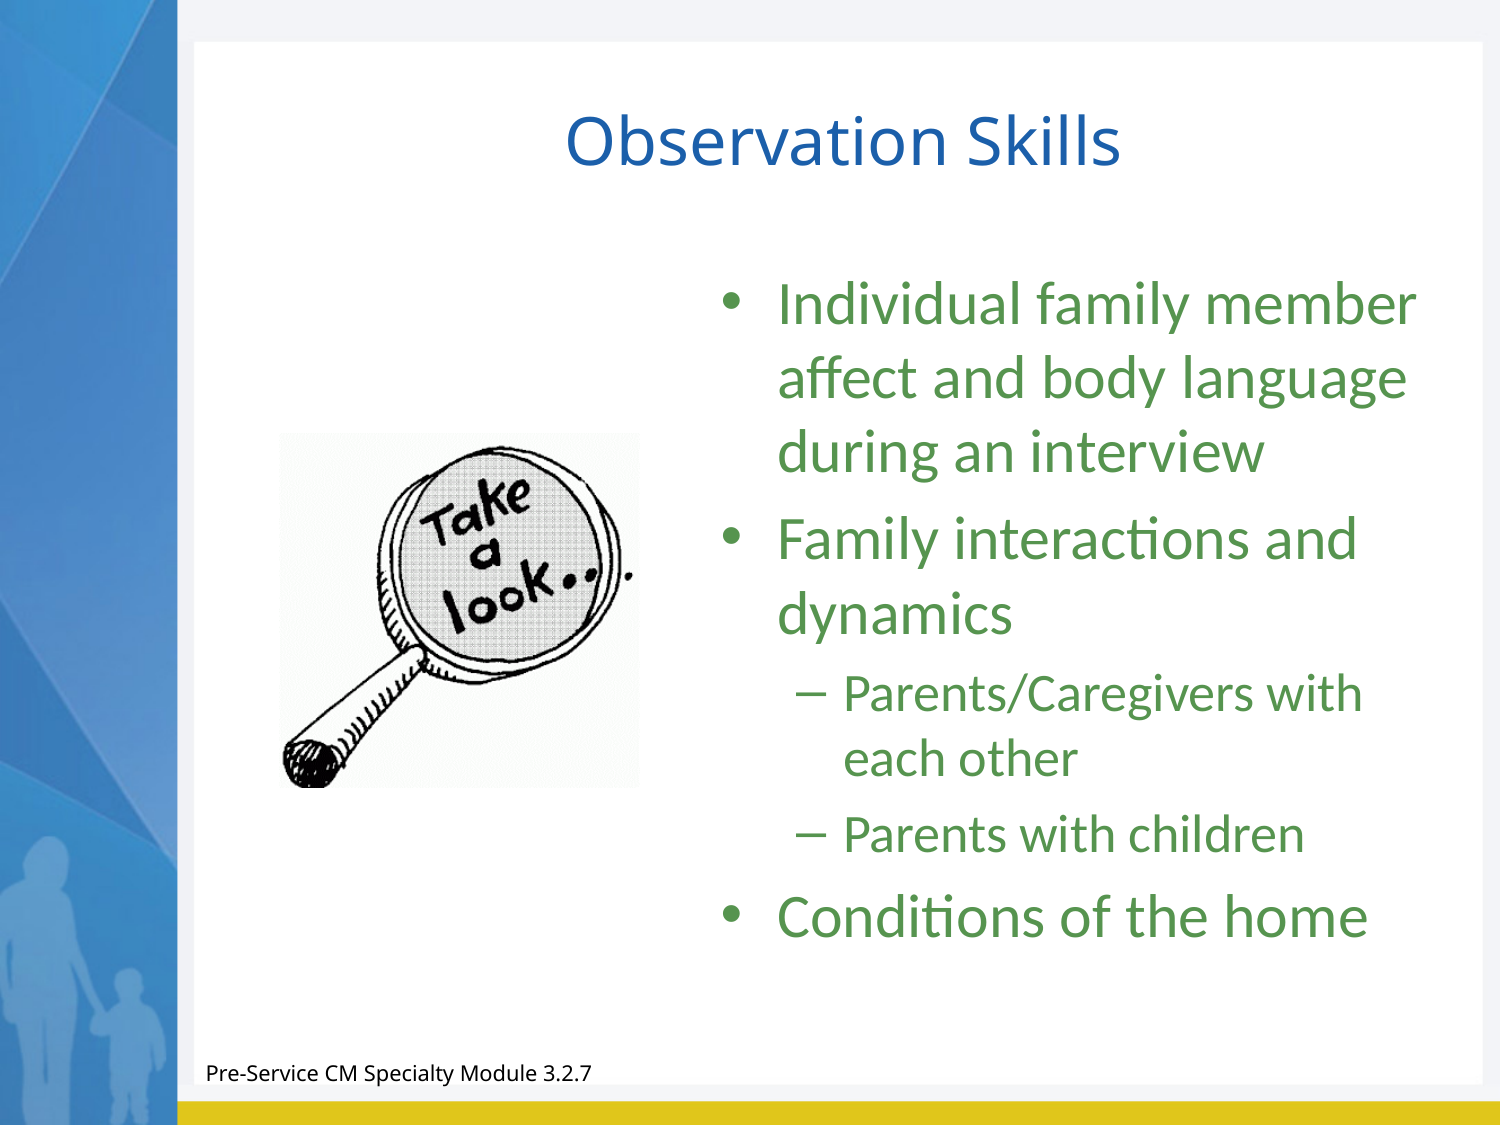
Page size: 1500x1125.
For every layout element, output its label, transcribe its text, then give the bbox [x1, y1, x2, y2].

text_box Pre-Service CM Specialty Module 3.2.7 [190, 1052, 640, 1103]
title Observation Skills [263, 45, 1425, 233]
list Individual family member affect and body language during an interview Family interactions and dynamics Parents/Caregivers with each other Parents with children Conditions of the home [705, 254, 1467, 971]
picture [0, 0, 1500, 1125]
